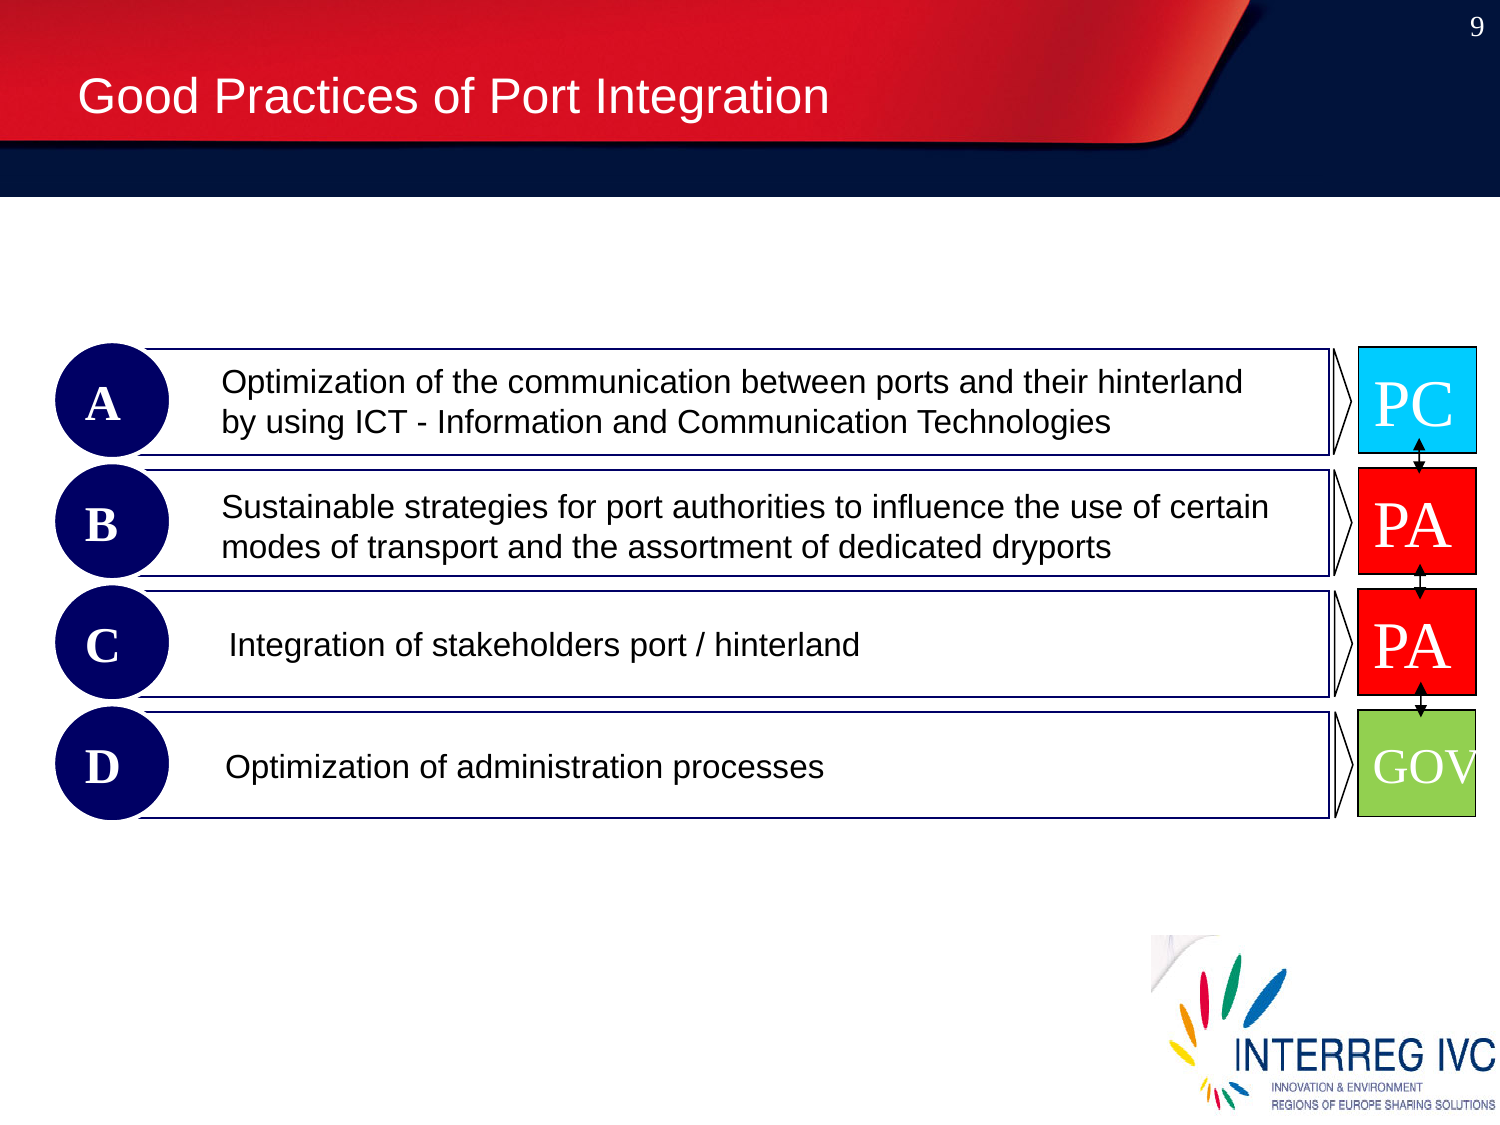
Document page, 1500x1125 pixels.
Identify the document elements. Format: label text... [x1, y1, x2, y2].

text_box [1414, 681, 1428, 718]
text_box A [53, 341, 172, 460]
text_box Integration of stakeholders port / hinterland [213, 615, 1334, 671]
text_box [137, 348, 1329, 455]
text_box [137, 469, 1329, 576]
text_box [1334, 469, 1352, 576]
text_box [1335, 711, 1353, 818]
slide_number 9 [1338, 0, 1500, 76]
text_box PA [1358, 467, 1477, 575]
picture [1151, 935, 1500, 1125]
text_box [1333, 348, 1352, 455]
text_box Sustainable strategies for port authorities to influence the use of certain modes of transport and the assortment of dedicated dryports [206, 477, 1294, 573]
text_box [1413, 438, 1426, 474]
text_box Optimization of administration processes [210, 737, 1335, 793]
text_box PC [1358, 346, 1477, 454]
text_box [1413, 563, 1427, 600]
text_box [135, 590, 1329, 698]
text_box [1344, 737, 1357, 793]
title Good Practices of Port Integration [62, 0, 1338, 188]
text_box C [53, 583, 172, 702]
text_box GOV [1357, 710, 1476, 817]
text_box D [53, 704, 172, 823]
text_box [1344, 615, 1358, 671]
picture [0, 0, 1500, 197]
text_box [135, 711, 1329, 819]
text_box Optimization of the communication between ports and their hinterland by using ICT - Information and Communication Technologies [206, 352, 1294, 448]
text_box PA [1358, 589, 1476, 696]
text_box B [53, 462, 172, 581]
text_box [1334, 590, 1353, 697]
